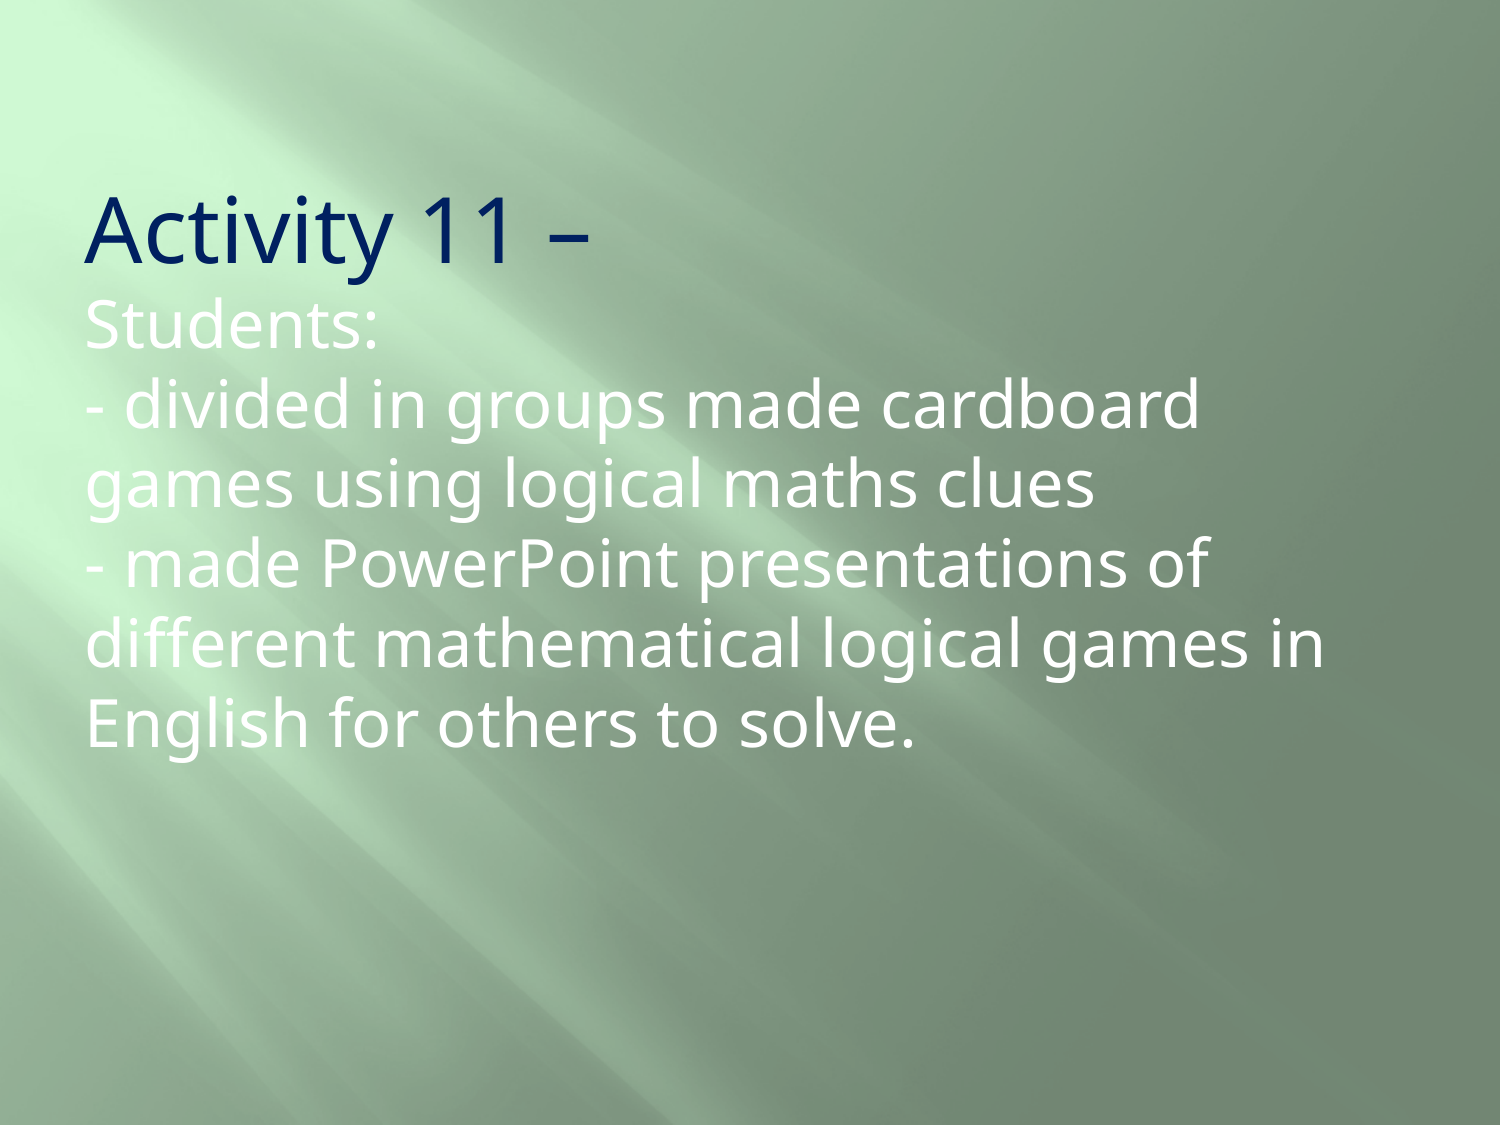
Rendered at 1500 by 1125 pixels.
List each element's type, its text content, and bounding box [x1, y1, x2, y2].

text_box Activity 11 – Students: - divided in groups made cardboard games using logical maths clues - made PowerPoint presentations of different mathematical logical games in English for others to solve. [70, 164, 1407, 959]
